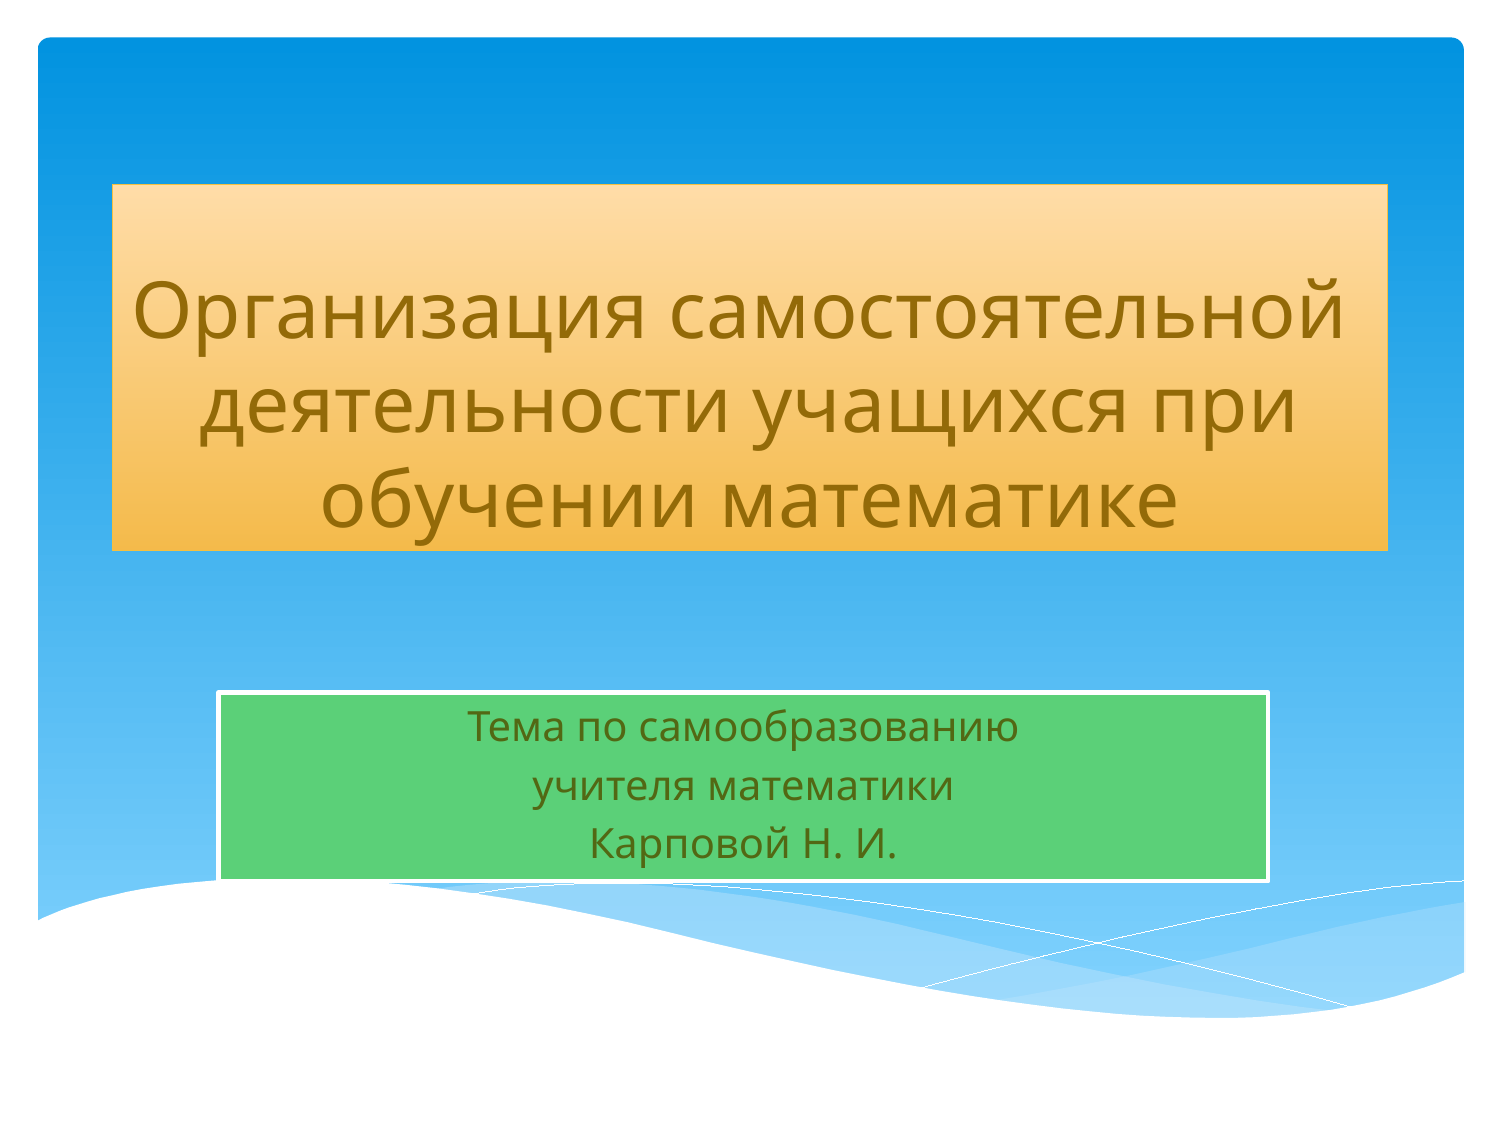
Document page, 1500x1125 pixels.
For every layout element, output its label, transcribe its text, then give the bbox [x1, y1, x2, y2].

title Организация самостоятельной деятельности учащихся при обучении математике [112, 184, 1388, 551]
subtitle Тема по самообразованию учителя математики Карповой Н. И. [216, 690, 1270, 883]
